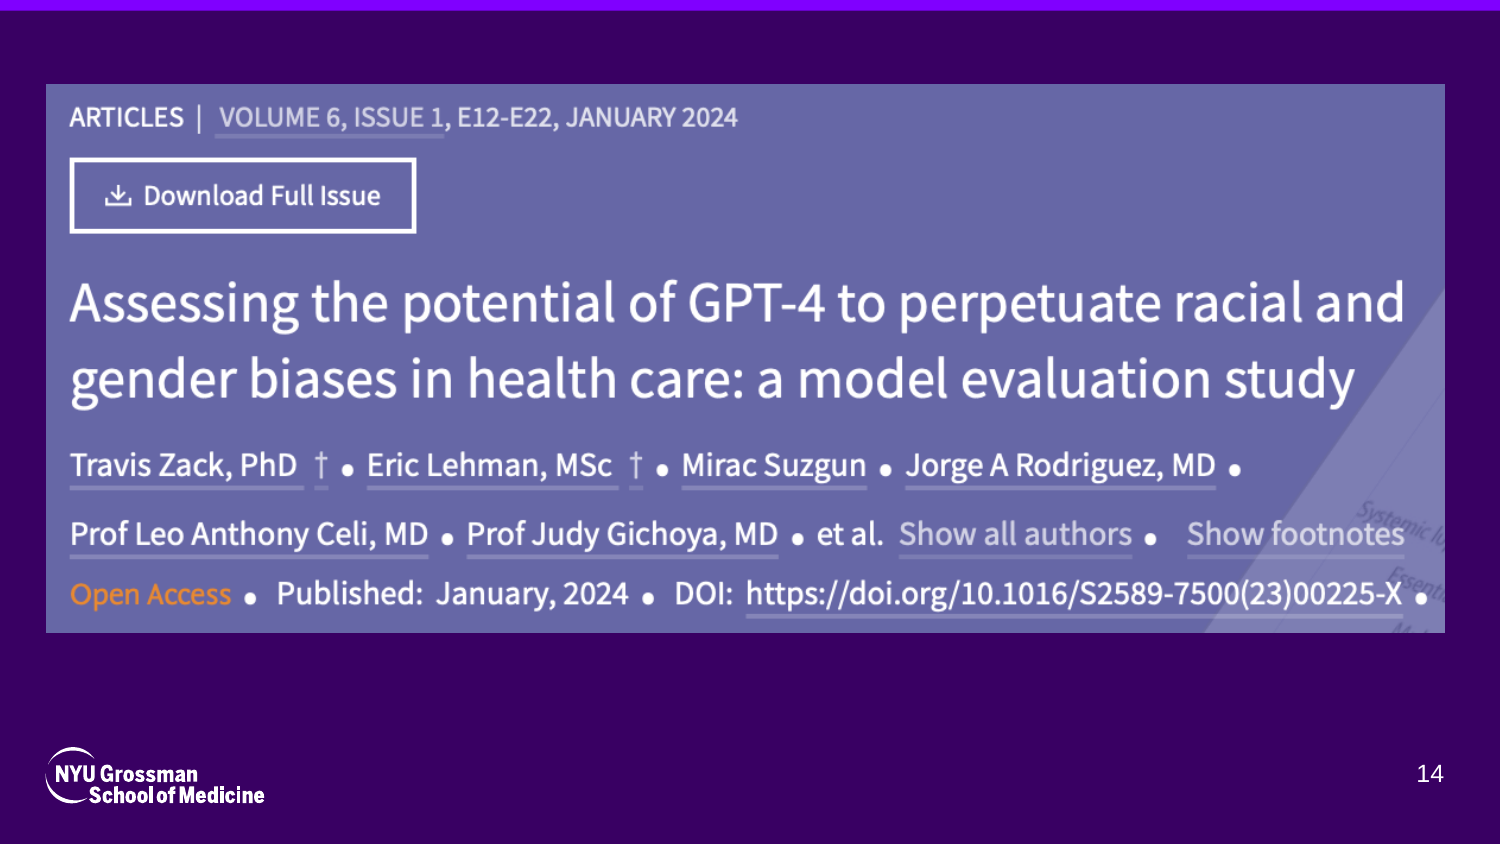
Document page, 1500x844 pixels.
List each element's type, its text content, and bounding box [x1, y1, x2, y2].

slide_number 14 [1397, 761, 1445, 785]
picture [46, 84, 1445, 633]
